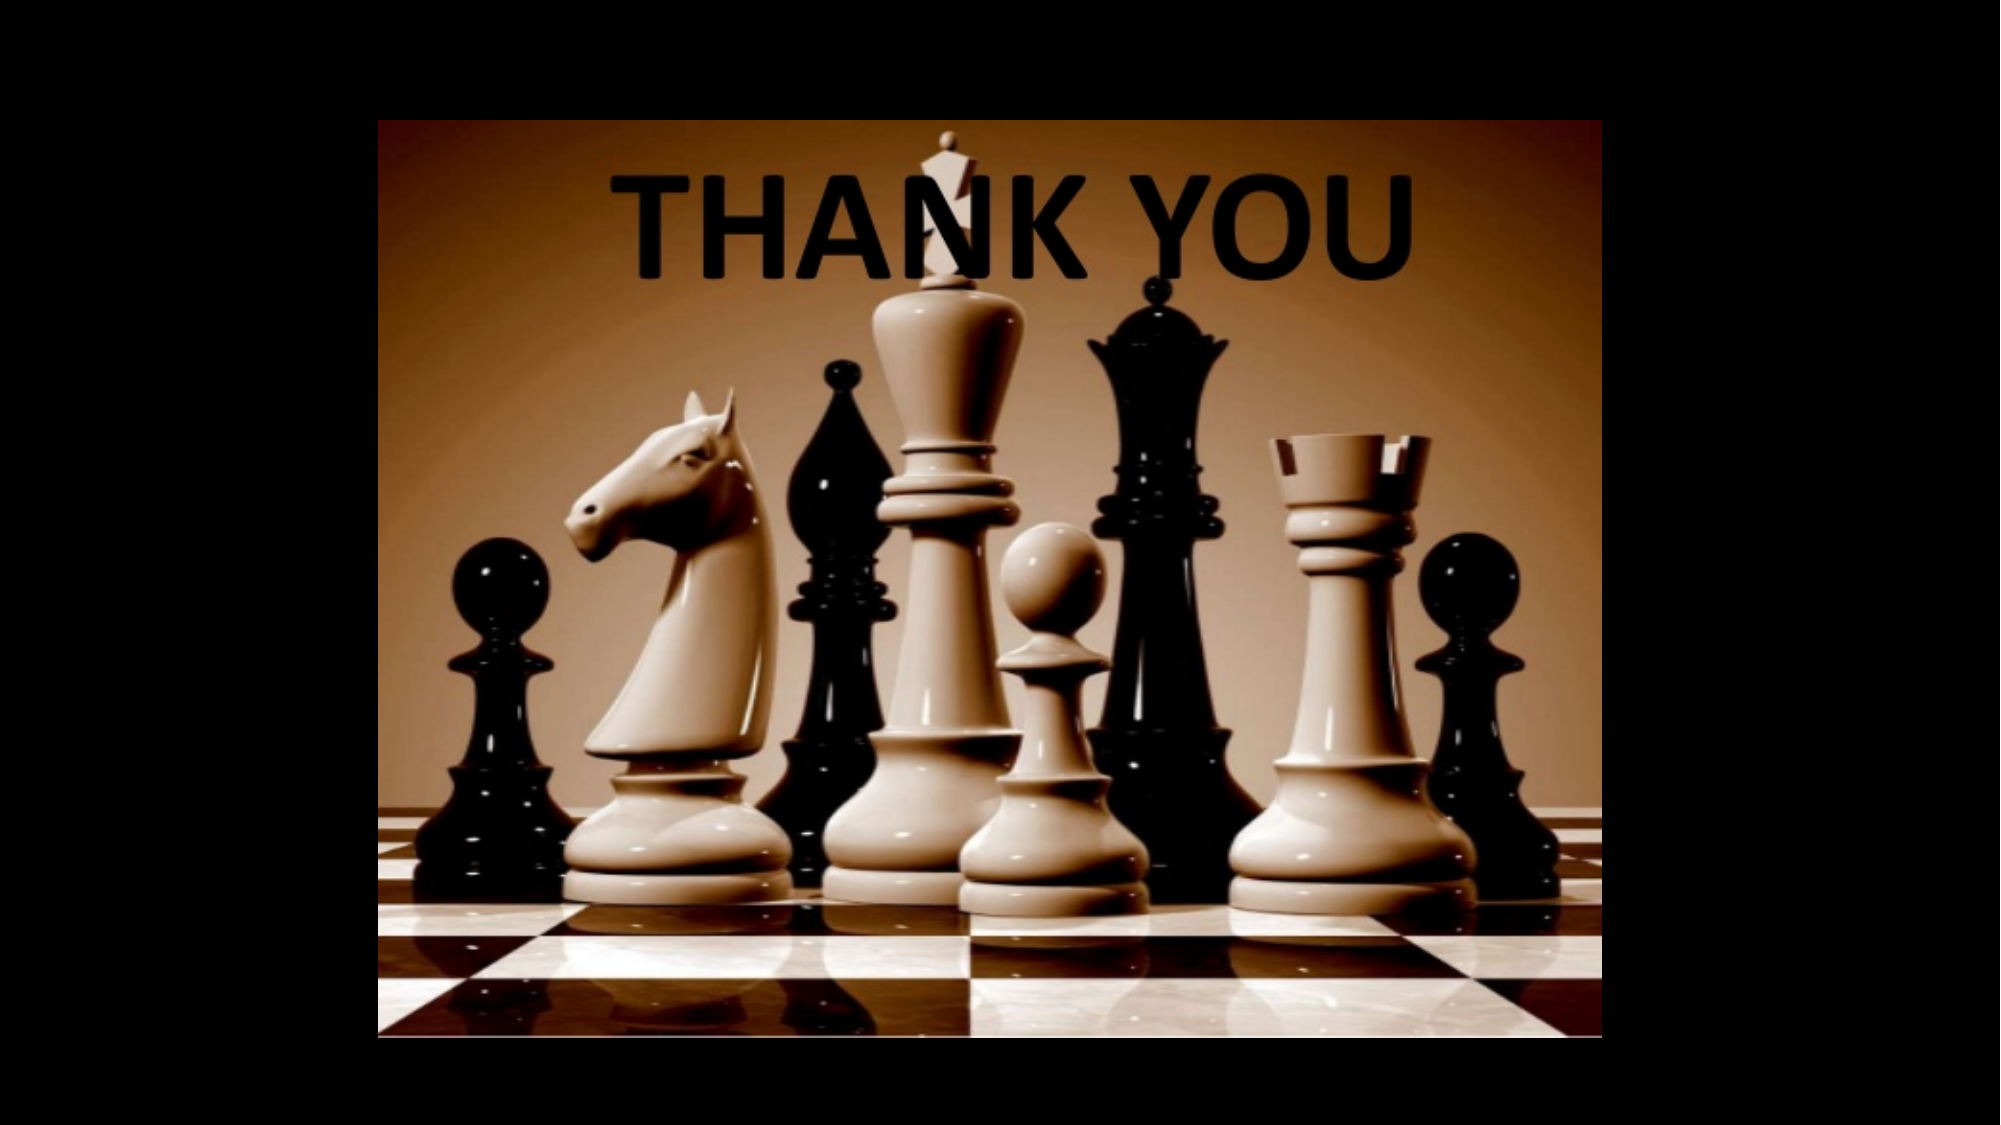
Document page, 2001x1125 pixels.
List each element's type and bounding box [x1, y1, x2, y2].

list [378, 120, 1602, 1038]
